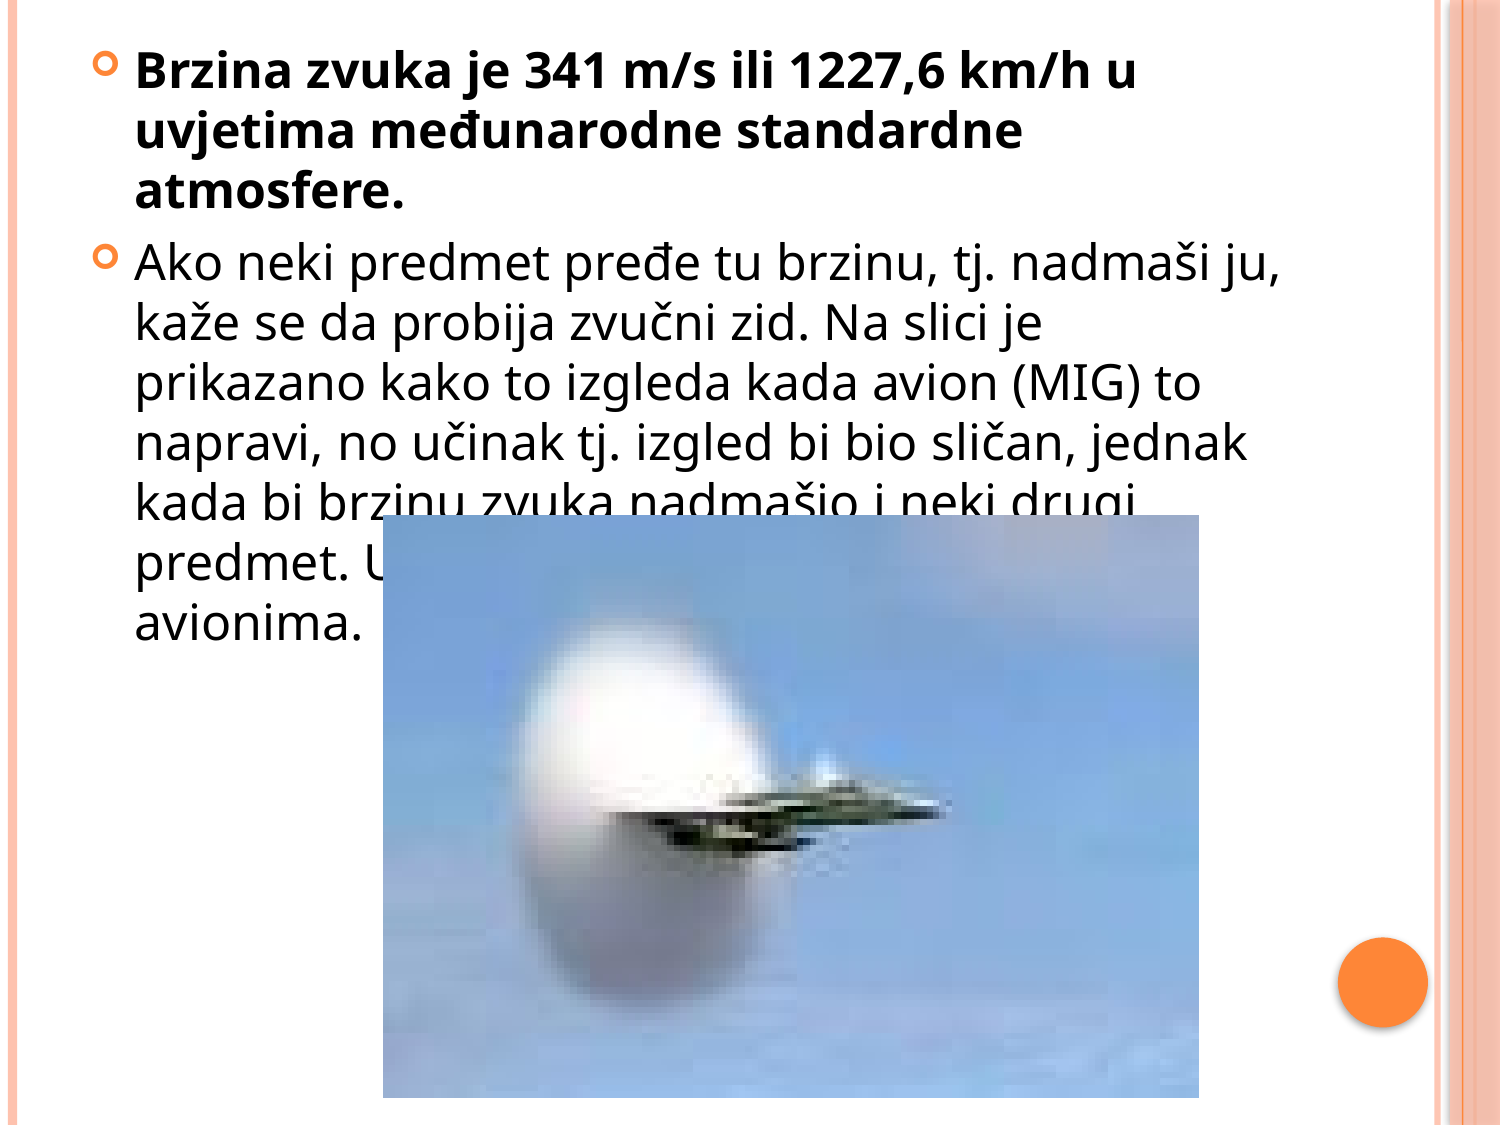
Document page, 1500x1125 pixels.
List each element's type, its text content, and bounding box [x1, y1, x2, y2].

picture [383, 514, 1200, 1098]
list Brzina zvuka je 341 m/s ili 1227,6 km/h u uvjetima međunarodne standardne atmosfere. Ako neki predmet pređe tu brzinu, tj. nadmaši ju, kaže se da probija zvučni zid. Na slici je prikazano kako to izgleda kada avion (MIG) to napravi, no učinak tj. izgled bi bio sličan, jednak kada bi brzinu zvuka nadmašio i neki drugi predmet. U današnjim uvjetima to je moguće avionima. [75, 30, 1300, 1062]
